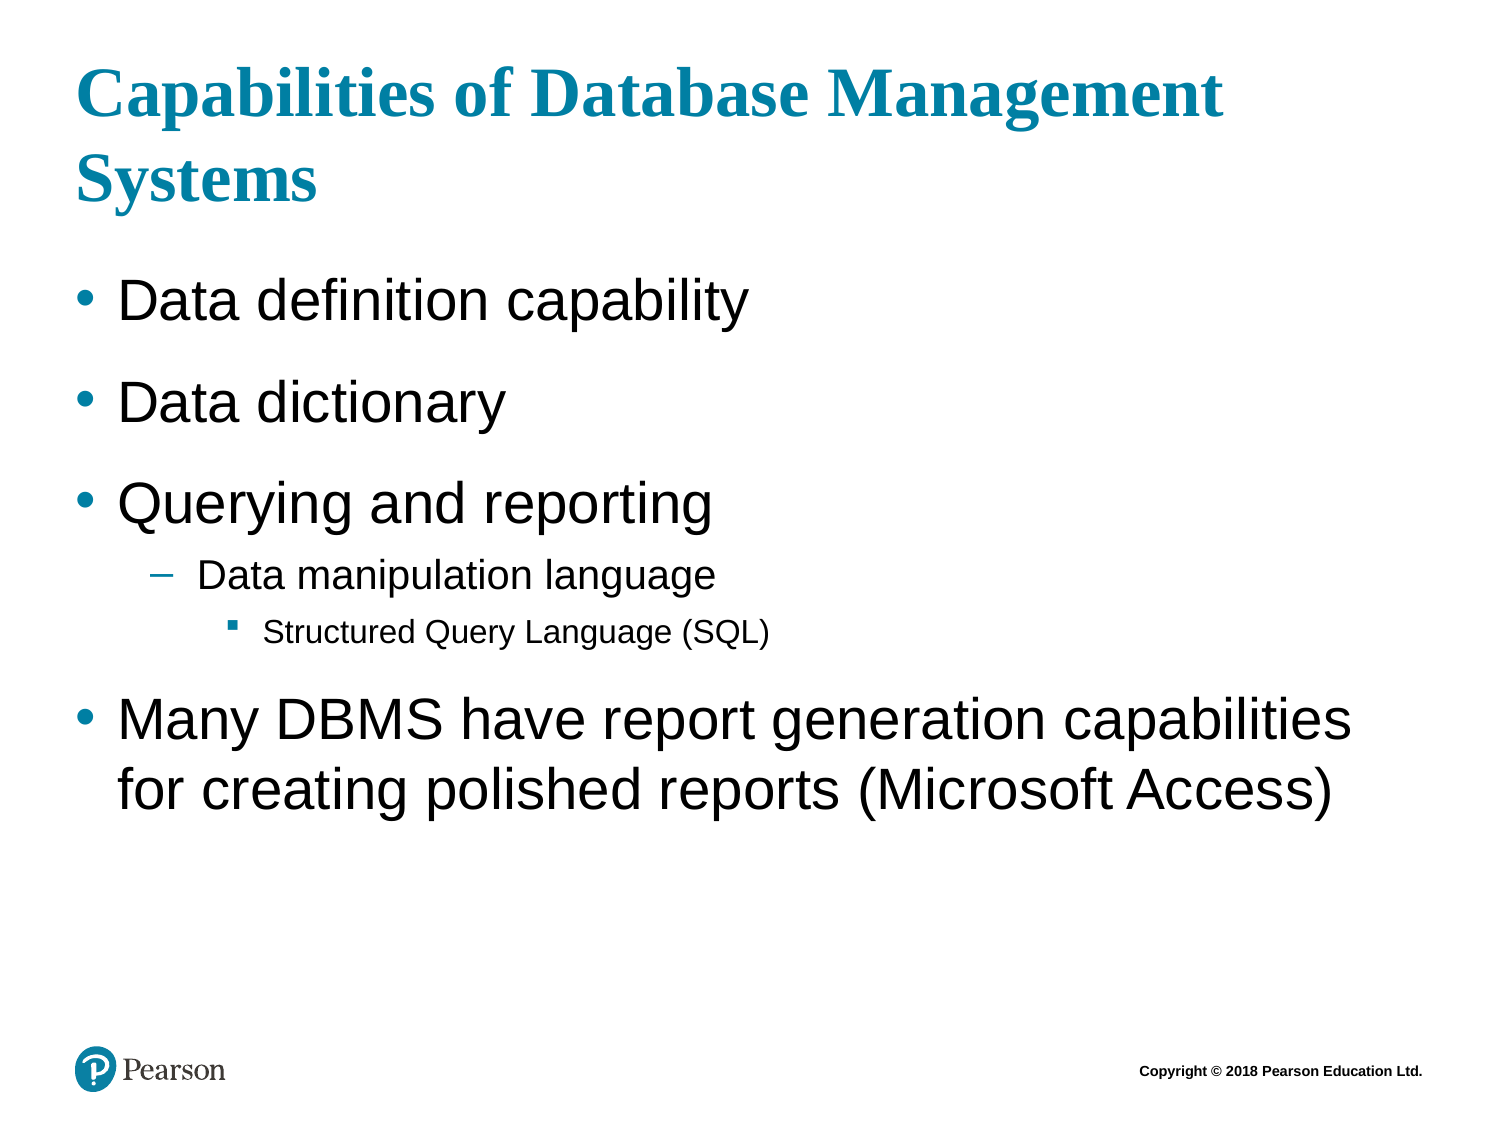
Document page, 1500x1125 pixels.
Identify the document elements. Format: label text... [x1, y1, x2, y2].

list Data definition capability Data dictionary Querying and reporting Data manipulation language Structured Query Language (SQL) Many DBMS have report generation capabilities for creating polished reports (Microsoft Access) [75, 262, 1425, 1005]
title Capabilities of Database Management Systems [75, 35, 1425, 216]
